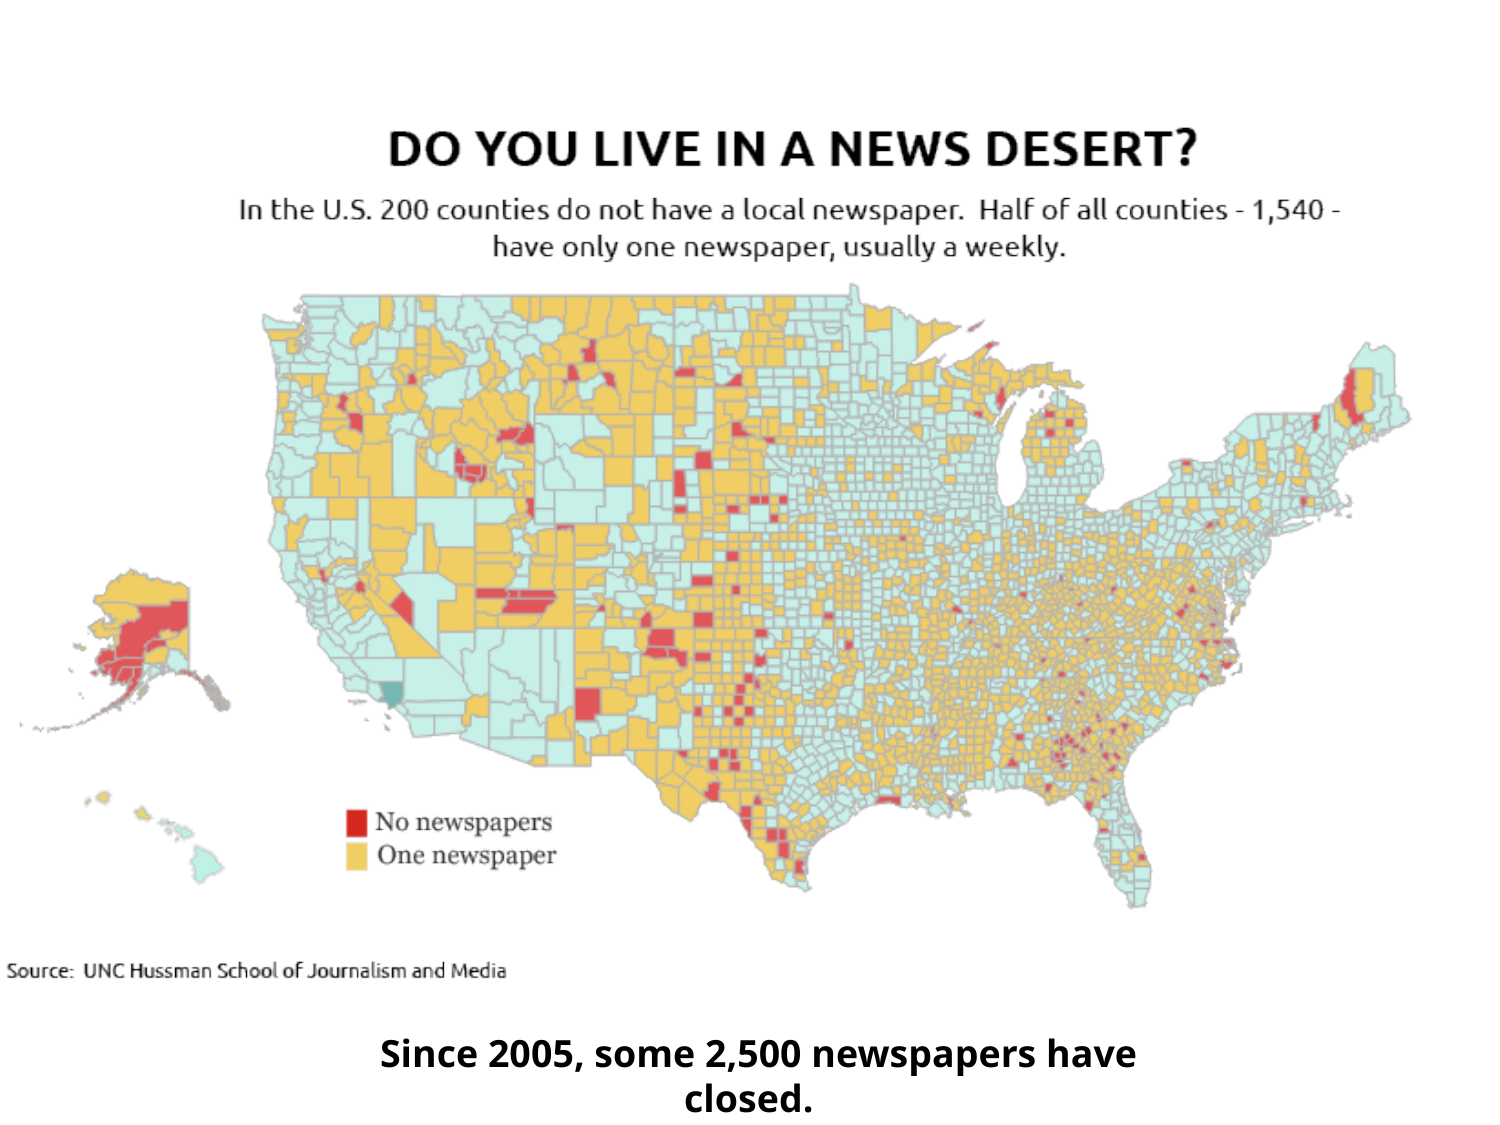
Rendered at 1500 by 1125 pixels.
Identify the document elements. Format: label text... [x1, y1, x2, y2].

text_box Since 2005, some 2,500 newspapers have closed. [298, 1022, 1220, 1125]
picture [0, 102, 1500, 985]
